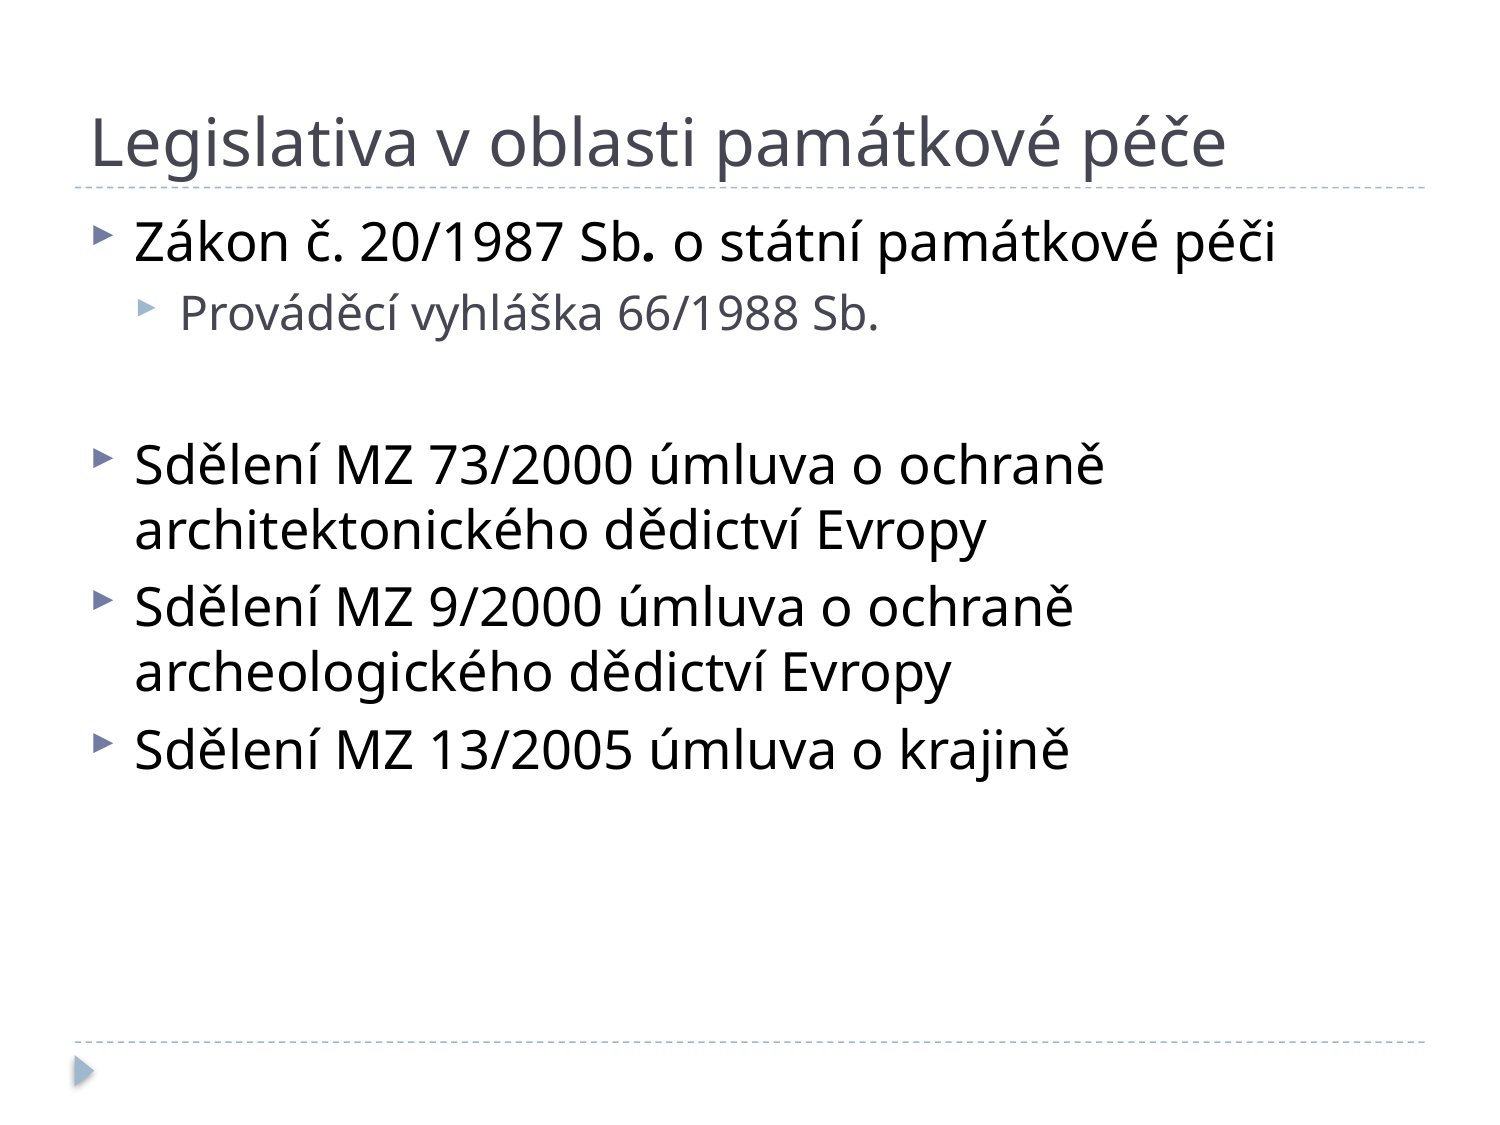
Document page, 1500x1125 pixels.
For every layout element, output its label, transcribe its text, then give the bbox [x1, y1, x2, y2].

title Legislativa v oblasti památkové péče [75, 24, 1425, 188]
list Zákon č. 20/1987 Sb. o státní památkové péči Prováděcí vyhláška 66/1988 Sb. Sdělení MZ 73/2000 úmluva o ochraně architektonického dědictví Evropy Sdělení MZ 9/2000 úmluva o ochraně archeologického dědictví Evropy Sdělení MZ 13/2005 úmluva o krajině [75, 200, 1425, 1010]
